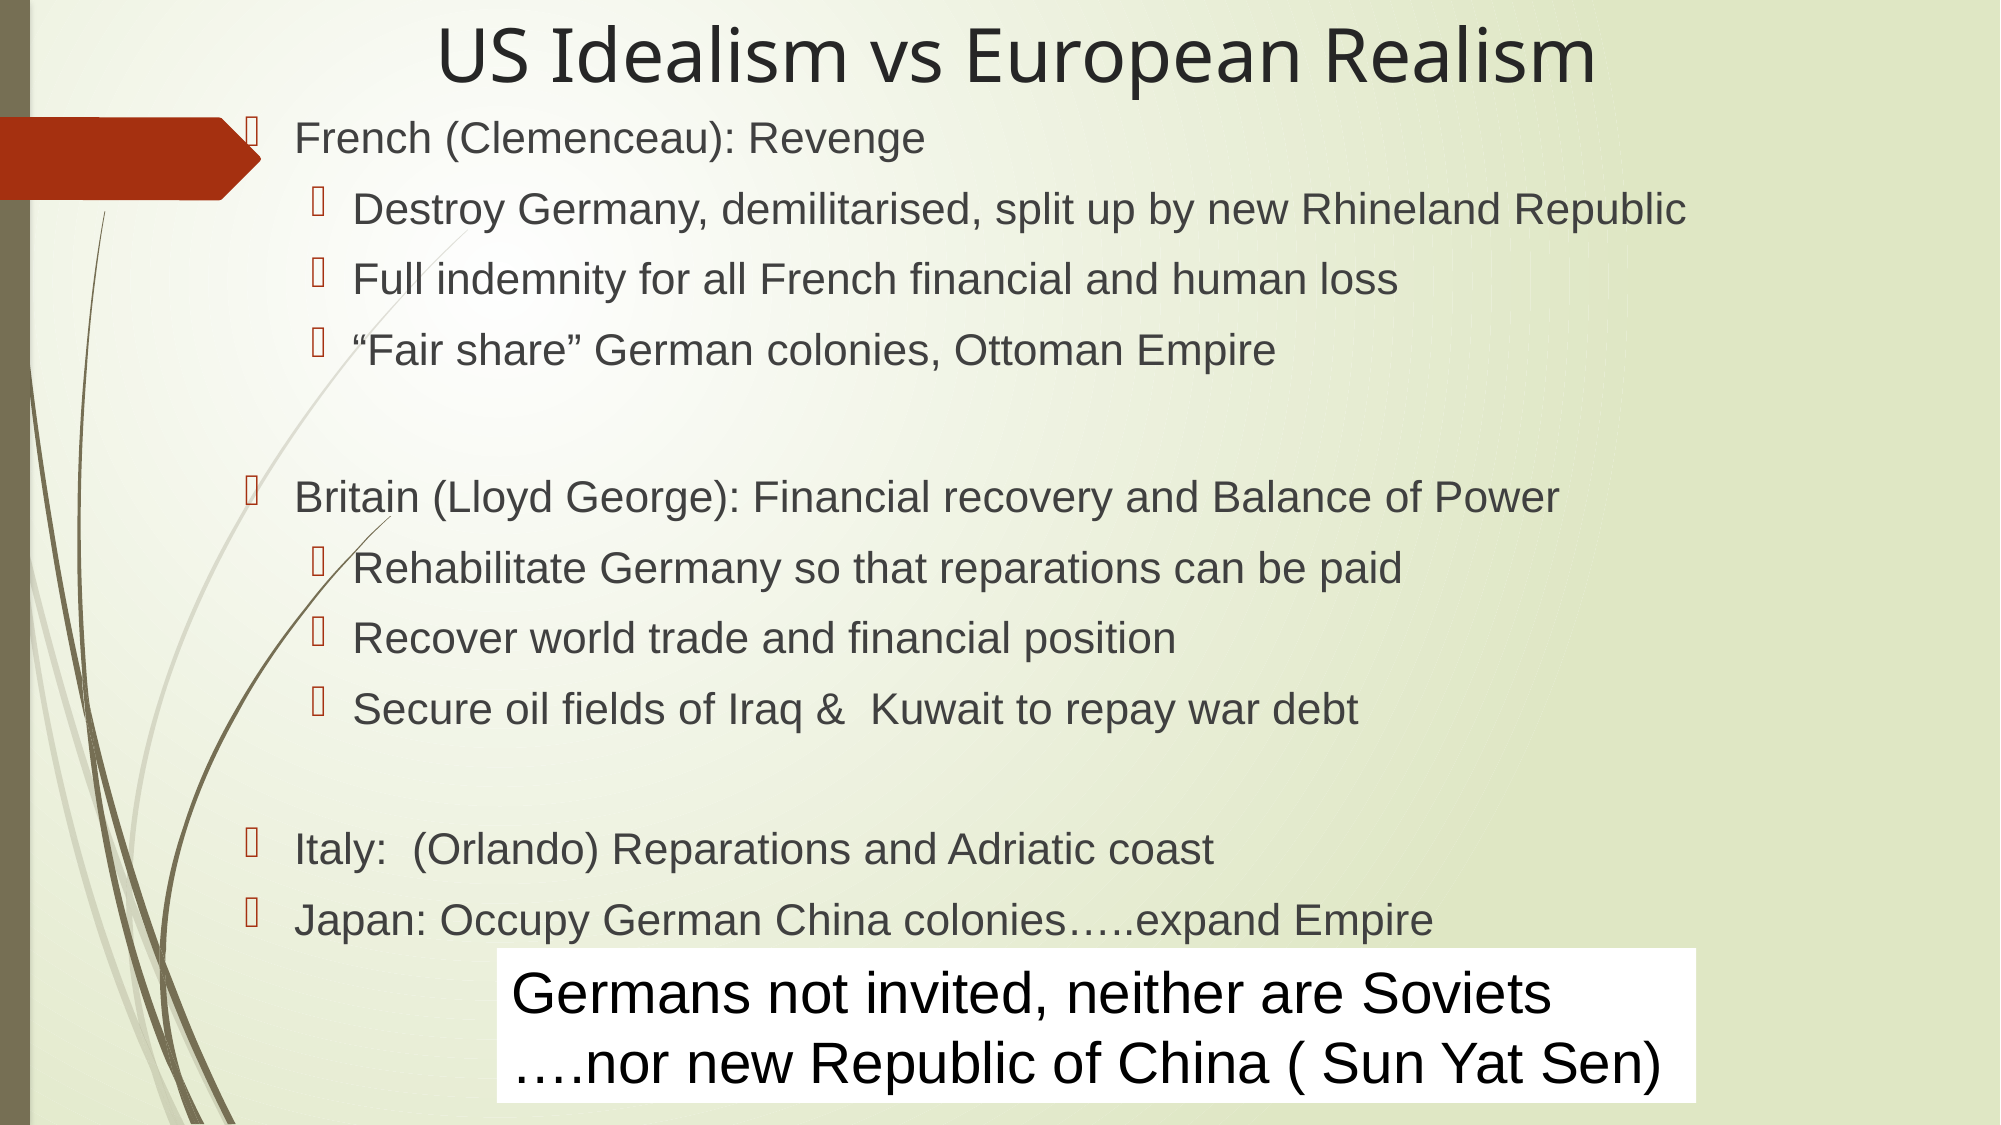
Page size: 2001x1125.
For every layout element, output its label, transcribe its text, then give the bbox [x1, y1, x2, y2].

text_box Germans not invited, neither are Soviets ….nor new Republic of China ( Sun Yat Sen) [496, 948, 1697, 1103]
title US Idealism vs European Realism [286, 0, 1749, 101]
list French (Clemenceau): Revenge Destroy Germany, demilitarised, split up by new Rhineland Republic Full indemnity for all French financial and human loss “Fair share” German colonies, Ottoman Empire Britain (Lloyd George): Financial recovery and Balance of Power Rehabilitate Germany so that reparations can be paid Recover world trade and financial position Secure oil fields of Iraq & Kuwait to repay war debt Italy: (Orlando) Reparations and Adriatic coast Japan: Occupy German China colonies…..expand Empire [229, 101, 1931, 961]
